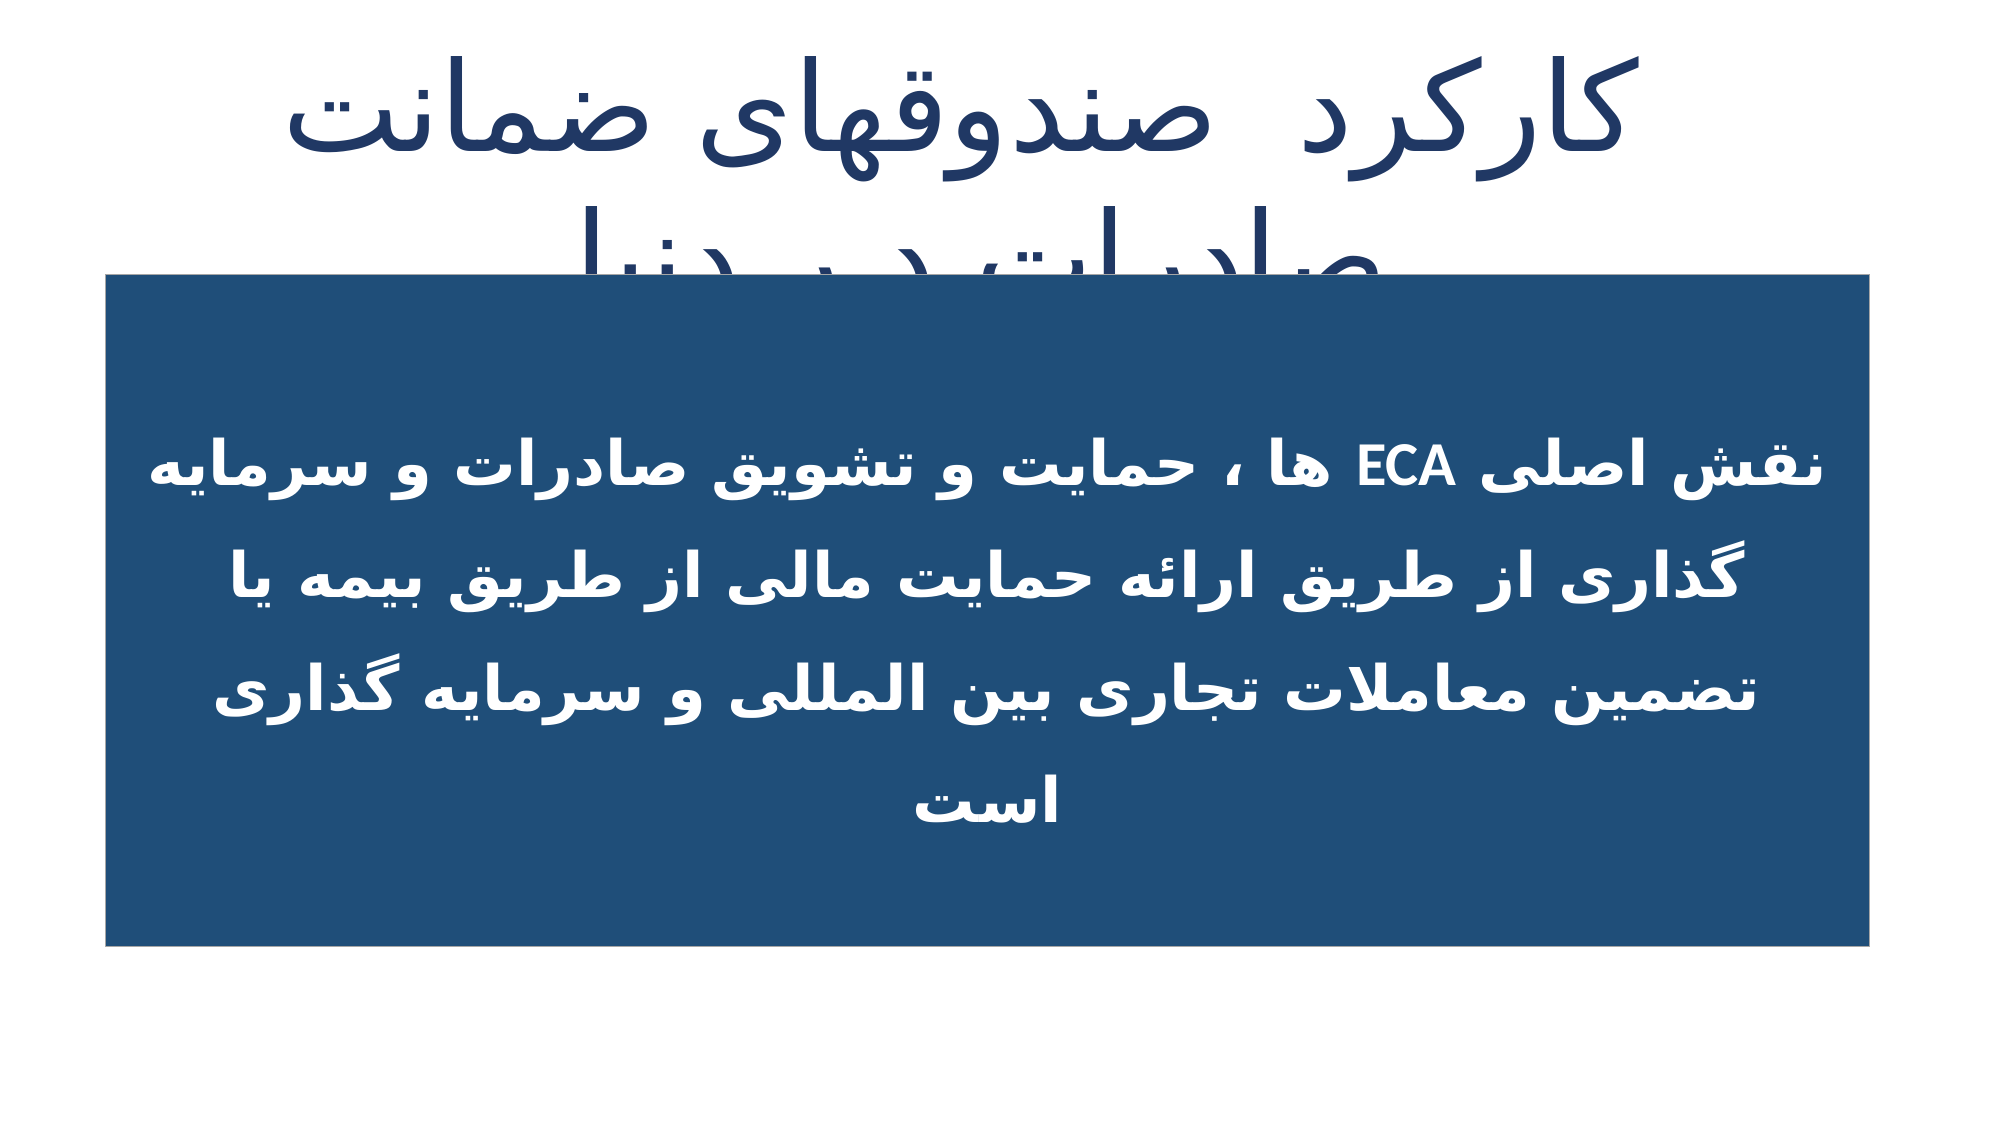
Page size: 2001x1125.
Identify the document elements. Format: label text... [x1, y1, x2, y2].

text_box کارکرد صندوق‏های ضمانت صادرات د ر دنیا [251, 108, 1672, 244]
text_box نقش اصلی ECA ها ، حمایت و تشویق صادرات و سرمایه گذاری از طریق ارائه حمایت مالی از طریق بیمه یا تضمین معاملات تجاری بین المللی و سرمایه گذاری است [105, 274, 1870, 947]
